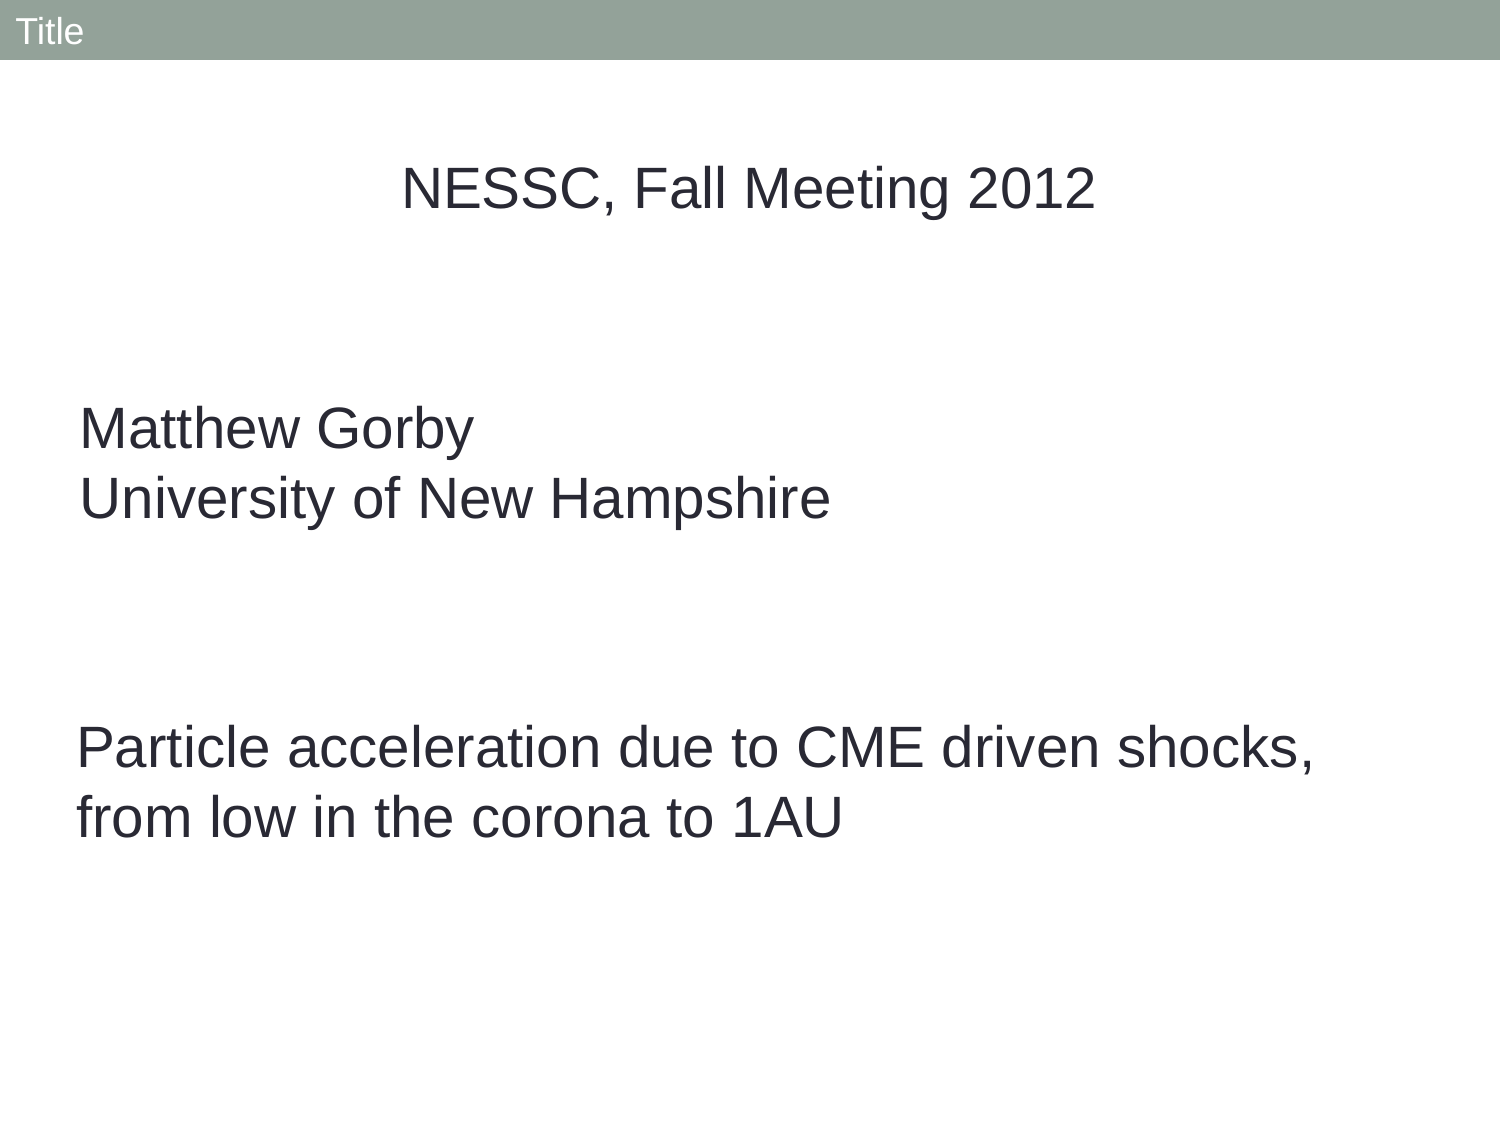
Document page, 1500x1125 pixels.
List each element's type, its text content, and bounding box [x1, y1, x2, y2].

text_box Matthew Gorby University of New Hampshire [65, 382, 848, 538]
text_box Particle acceleration due to CME driven shocks, from low in the corona to 1AU [61, 701, 1435, 857]
text_box Title [0, 0, 100, 60]
text_box NESSC, Fall Meeting 2012 [386, 142, 1114, 228]
